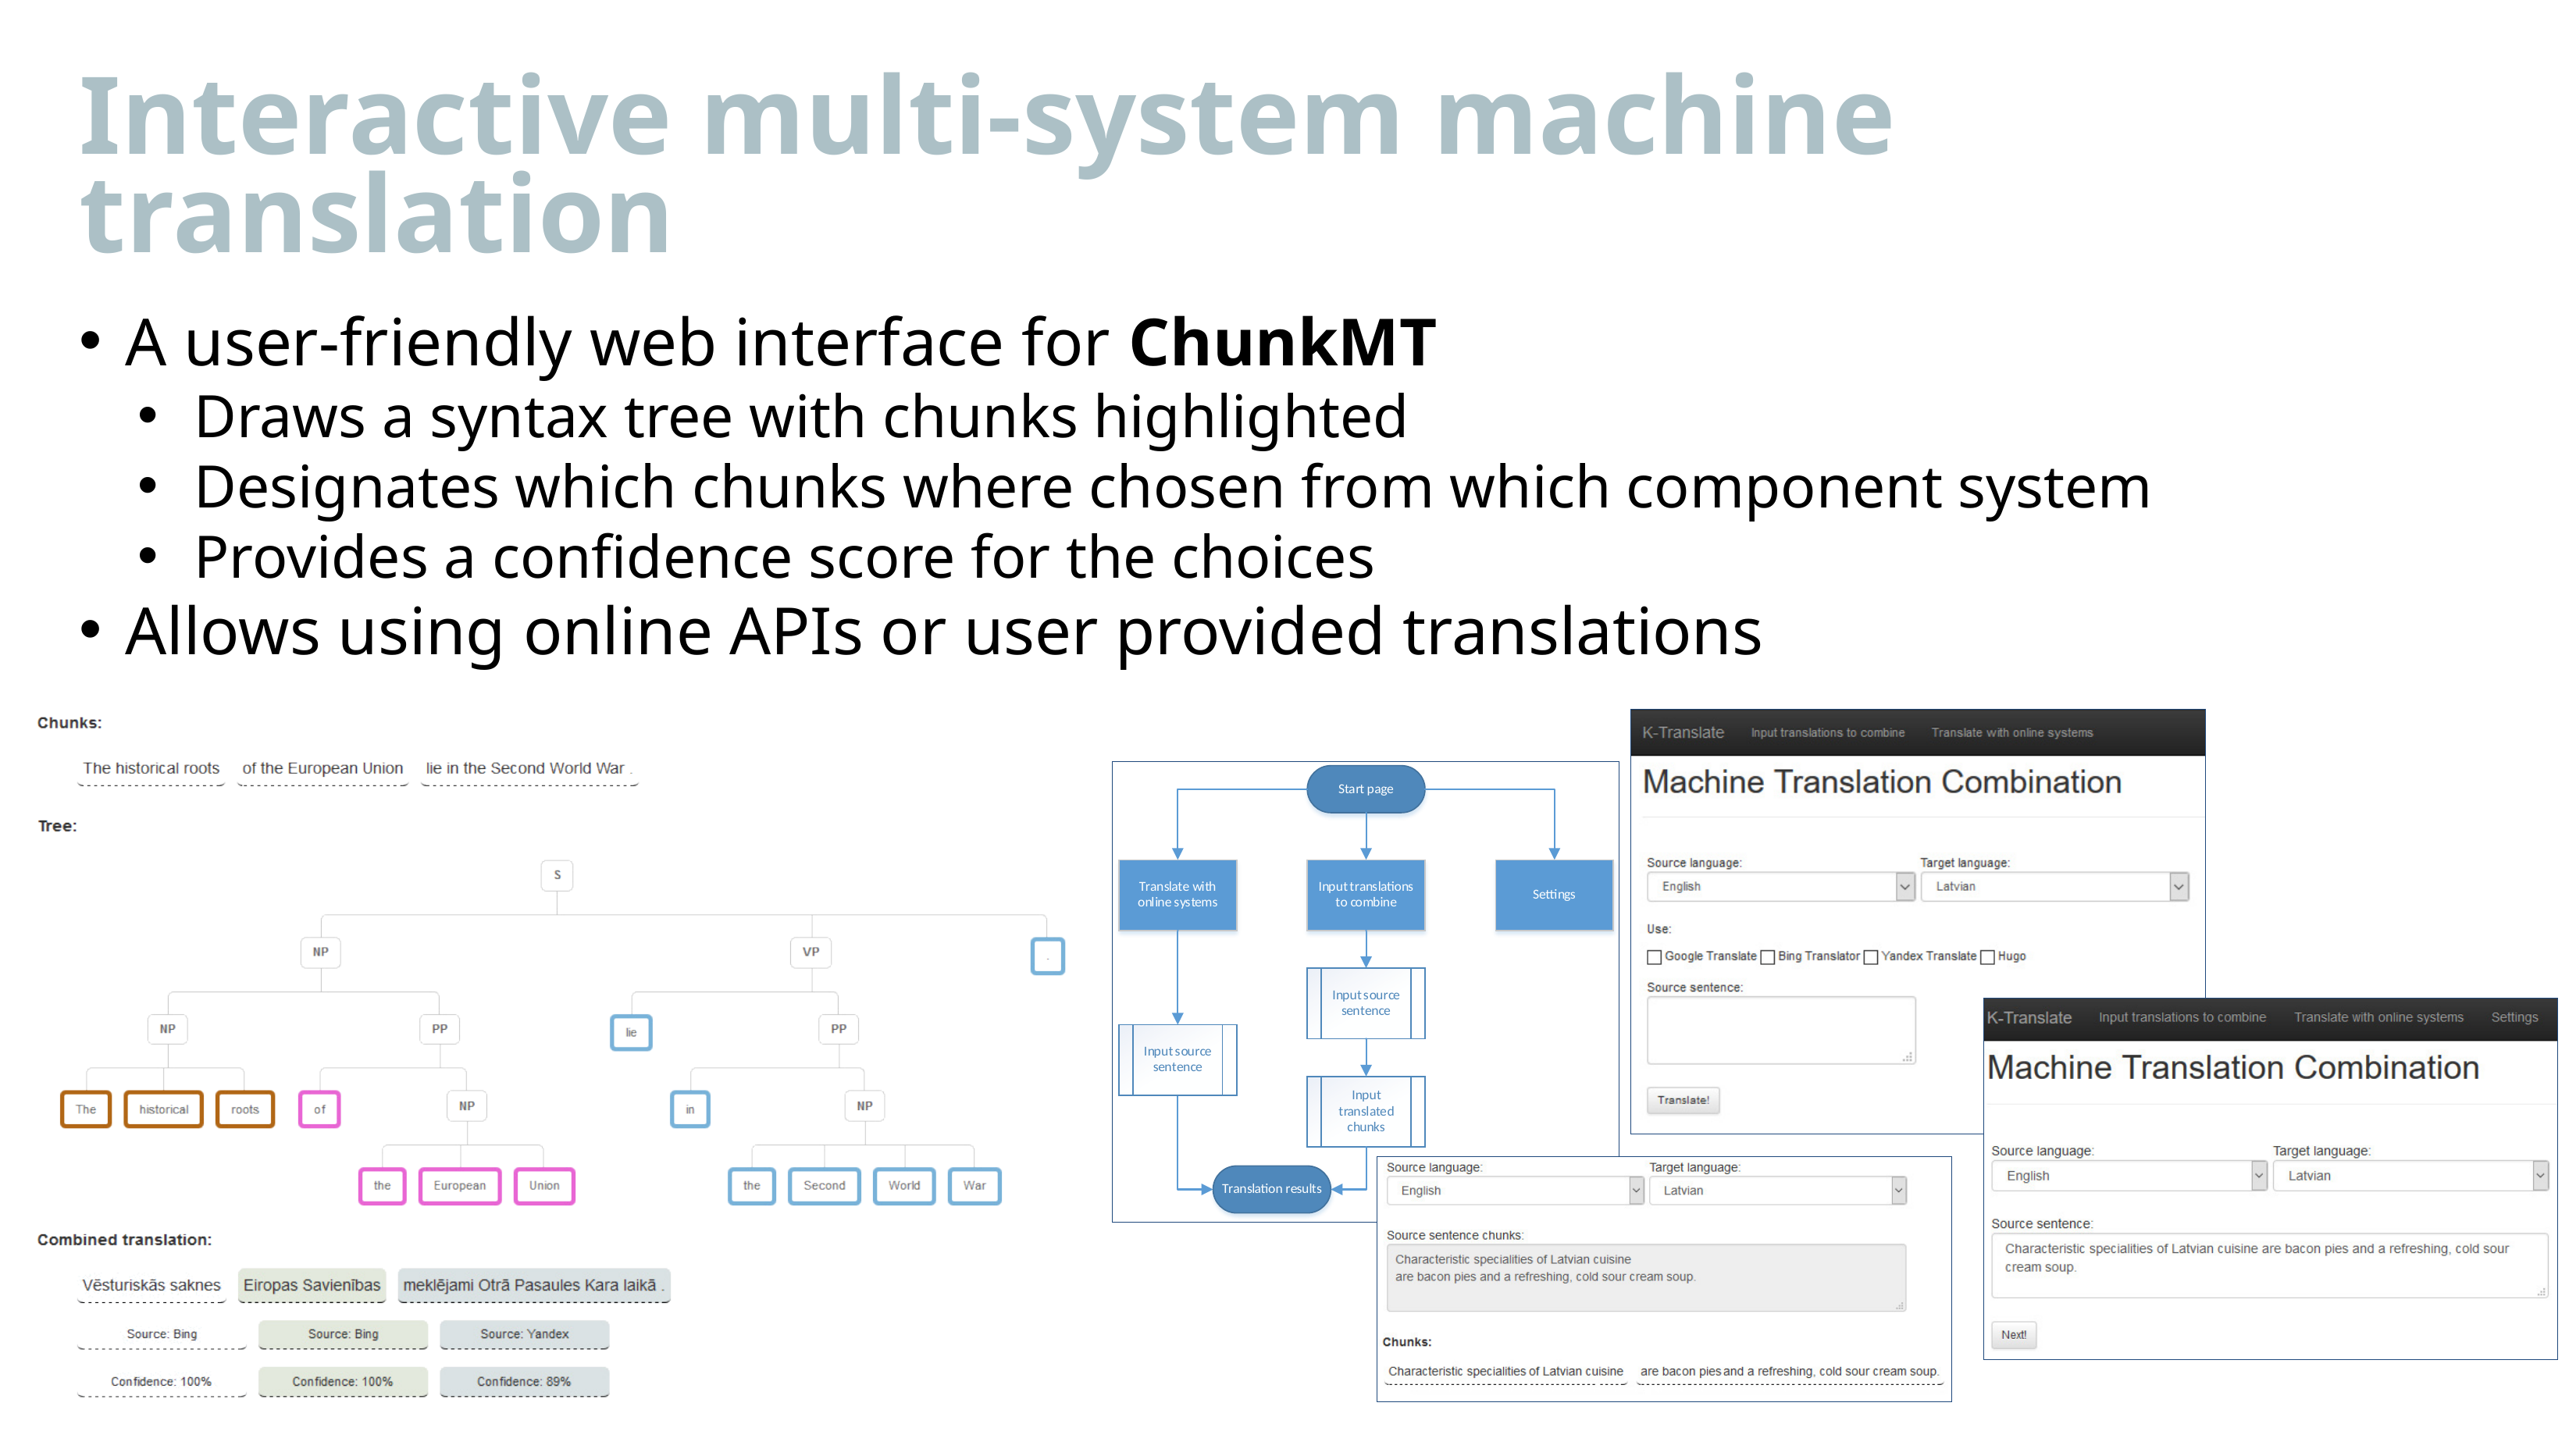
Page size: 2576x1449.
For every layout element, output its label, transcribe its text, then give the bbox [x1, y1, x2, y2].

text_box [1111, 708, 2559, 1403]
text_box [1744, 986, 2576, 1449]
picture [2, 705, 1084, 1408]
list A user-friendly web interface for ChunkMT Draws a syntax tree with chunks highlighted Designates which chunks where chosen from which component system Provides a confidence score for the choices Allows using online APIs or user provided translations [67, 294, 2508, 1383]
list Interactive multi-system machine translation [67, 70, 2508, 276]
